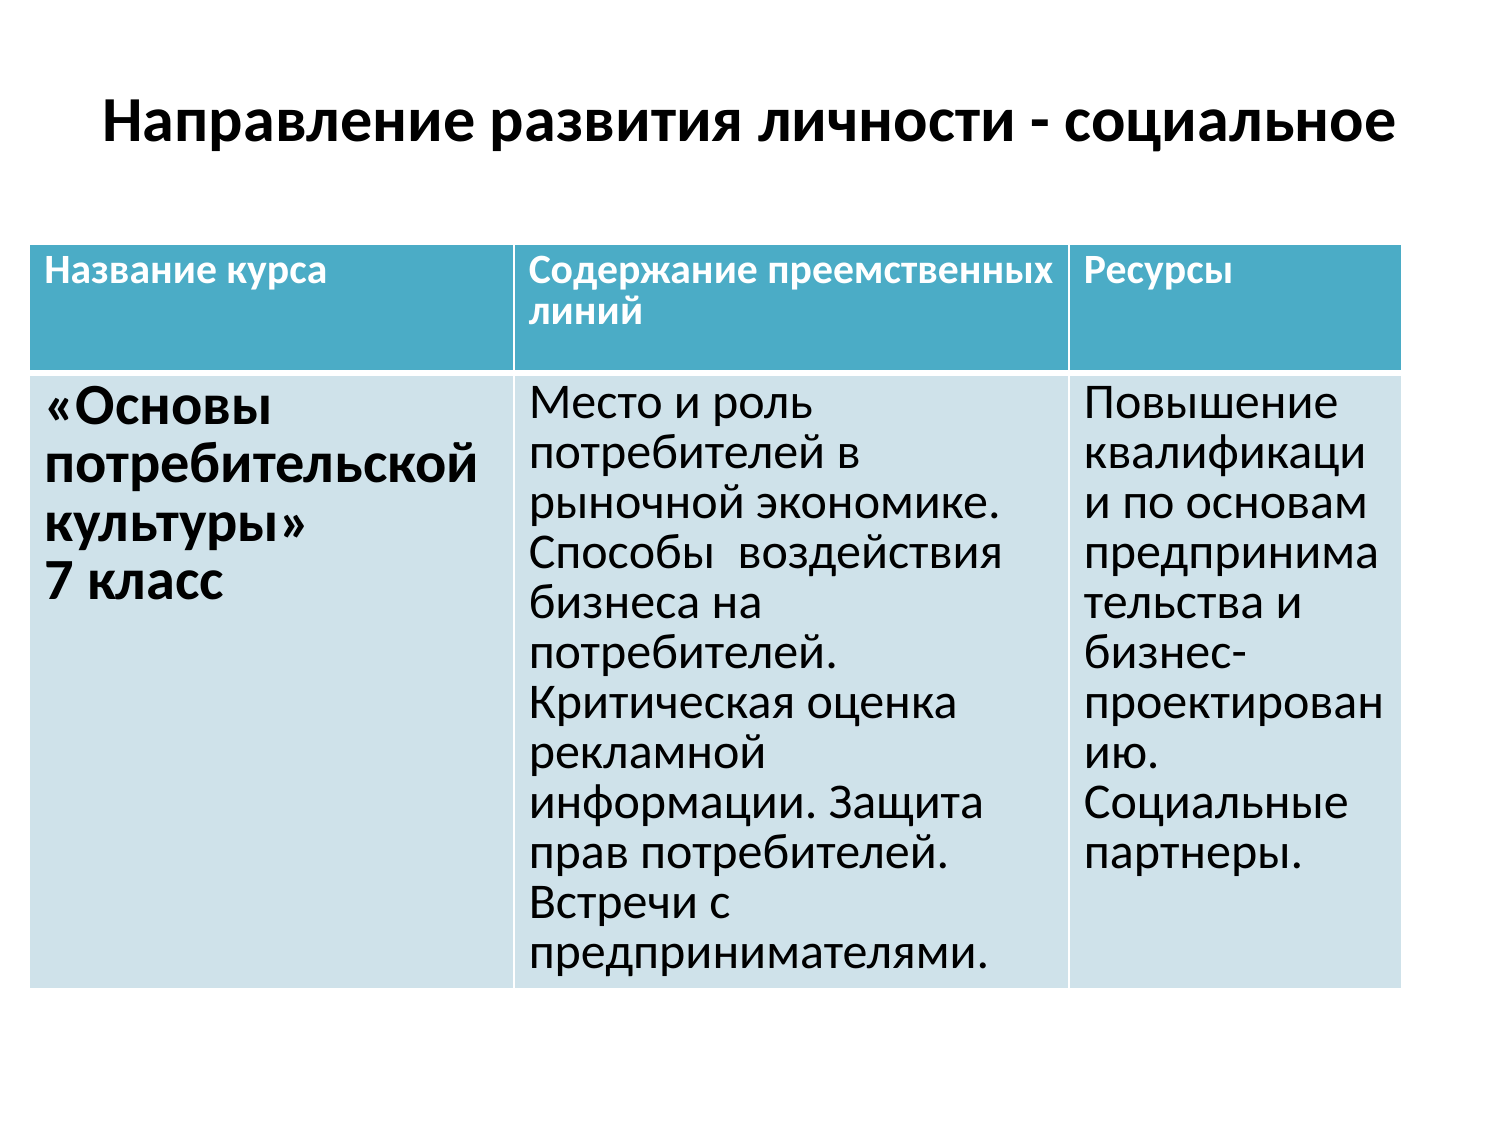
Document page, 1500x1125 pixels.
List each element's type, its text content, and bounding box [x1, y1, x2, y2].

title Направление развития личности - социальное [75, 45, 1425, 188]
table_cell «Основы потребительской культуры» 7 класс [30, 376, 513, 988]
table_cell Место и роль потребителей в рыночной экономике. Способы воздействия бизнеса на потребителей. Критическая оценка рекламной информации. Защита прав потребителей. Встречи с предпринимателями. [515, 376, 1068, 988]
table_cell Повышение квалификации по основам предпринимательства и бизнес-проектированию. Социальные партнеры. [1070, 376, 1401, 988]
table_header Название курса [30, 245, 513, 370]
table_header Ресурсы [1070, 245, 1401, 370]
table_header Содержание преемственных линий [515, 245, 1068, 370]
